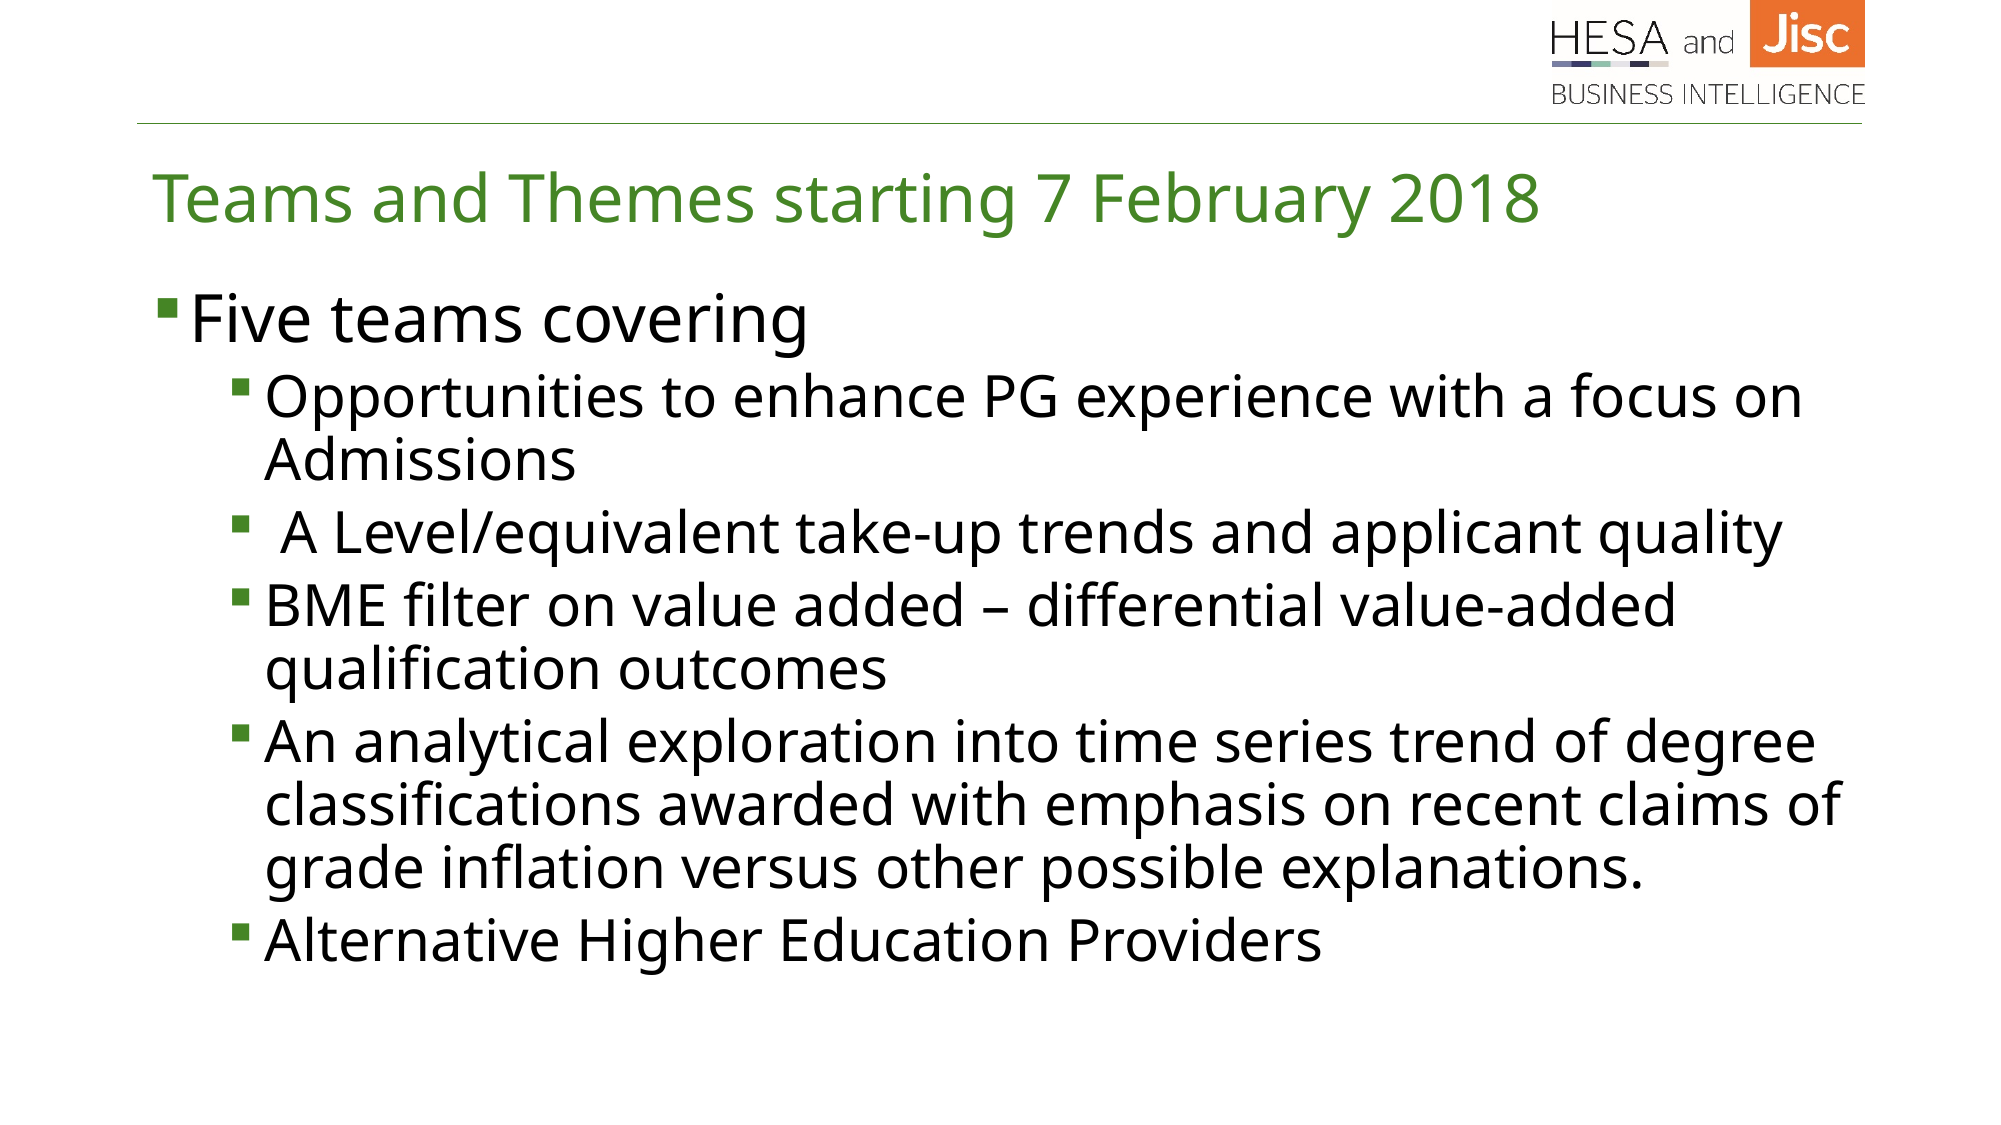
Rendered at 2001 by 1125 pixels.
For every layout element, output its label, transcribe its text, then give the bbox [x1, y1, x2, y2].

picture [1552, 0, 1865, 104]
title Teams and Themes starting 7 February 2018 [137, 124, 1863, 277]
list Five teams covering Opportunities to enhance PG experience with a focus on Admissions A Level/equivalent take-up trends and applicant quality BME filter on value added – differential value-added qualification outcomes An analytical exploration into time series trend of degree classifications awarded with emphasis on recent claims of grade inflation versus other possible explanations. Alternative Higher Education Providers [137, 277, 1863, 1080]
